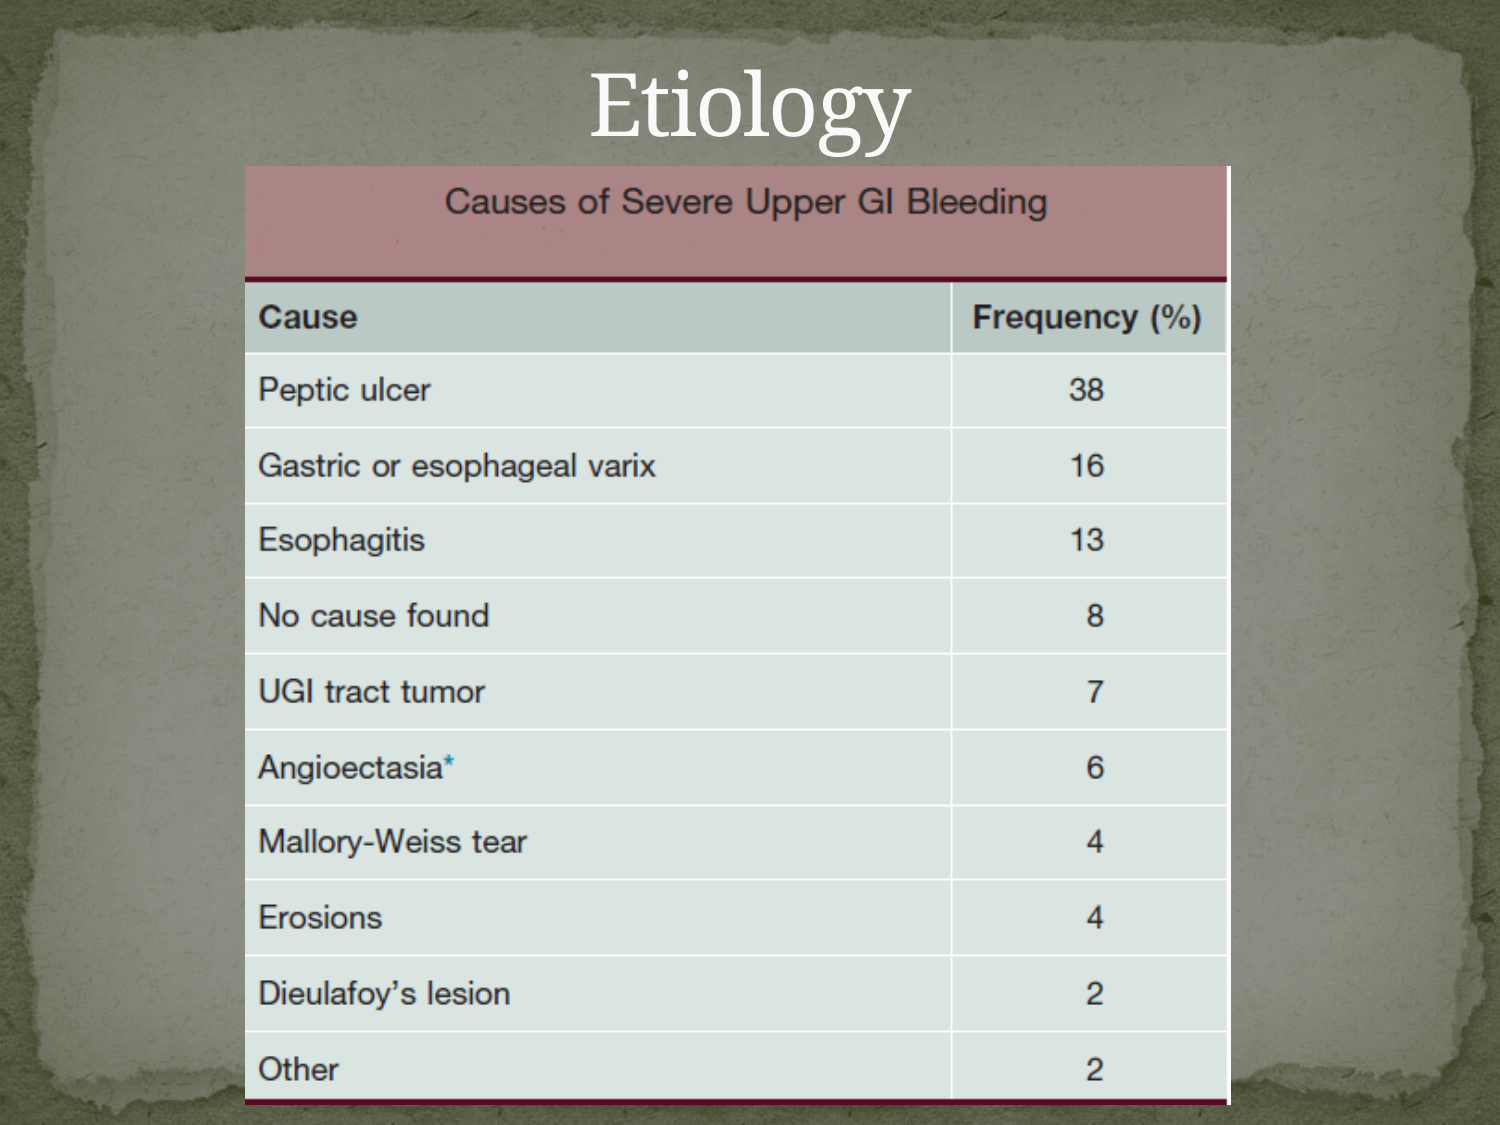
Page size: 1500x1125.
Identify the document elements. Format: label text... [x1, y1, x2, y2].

picture [245, 166, 1231, 1105]
title Etiology [74, 0, 1425, 161]
